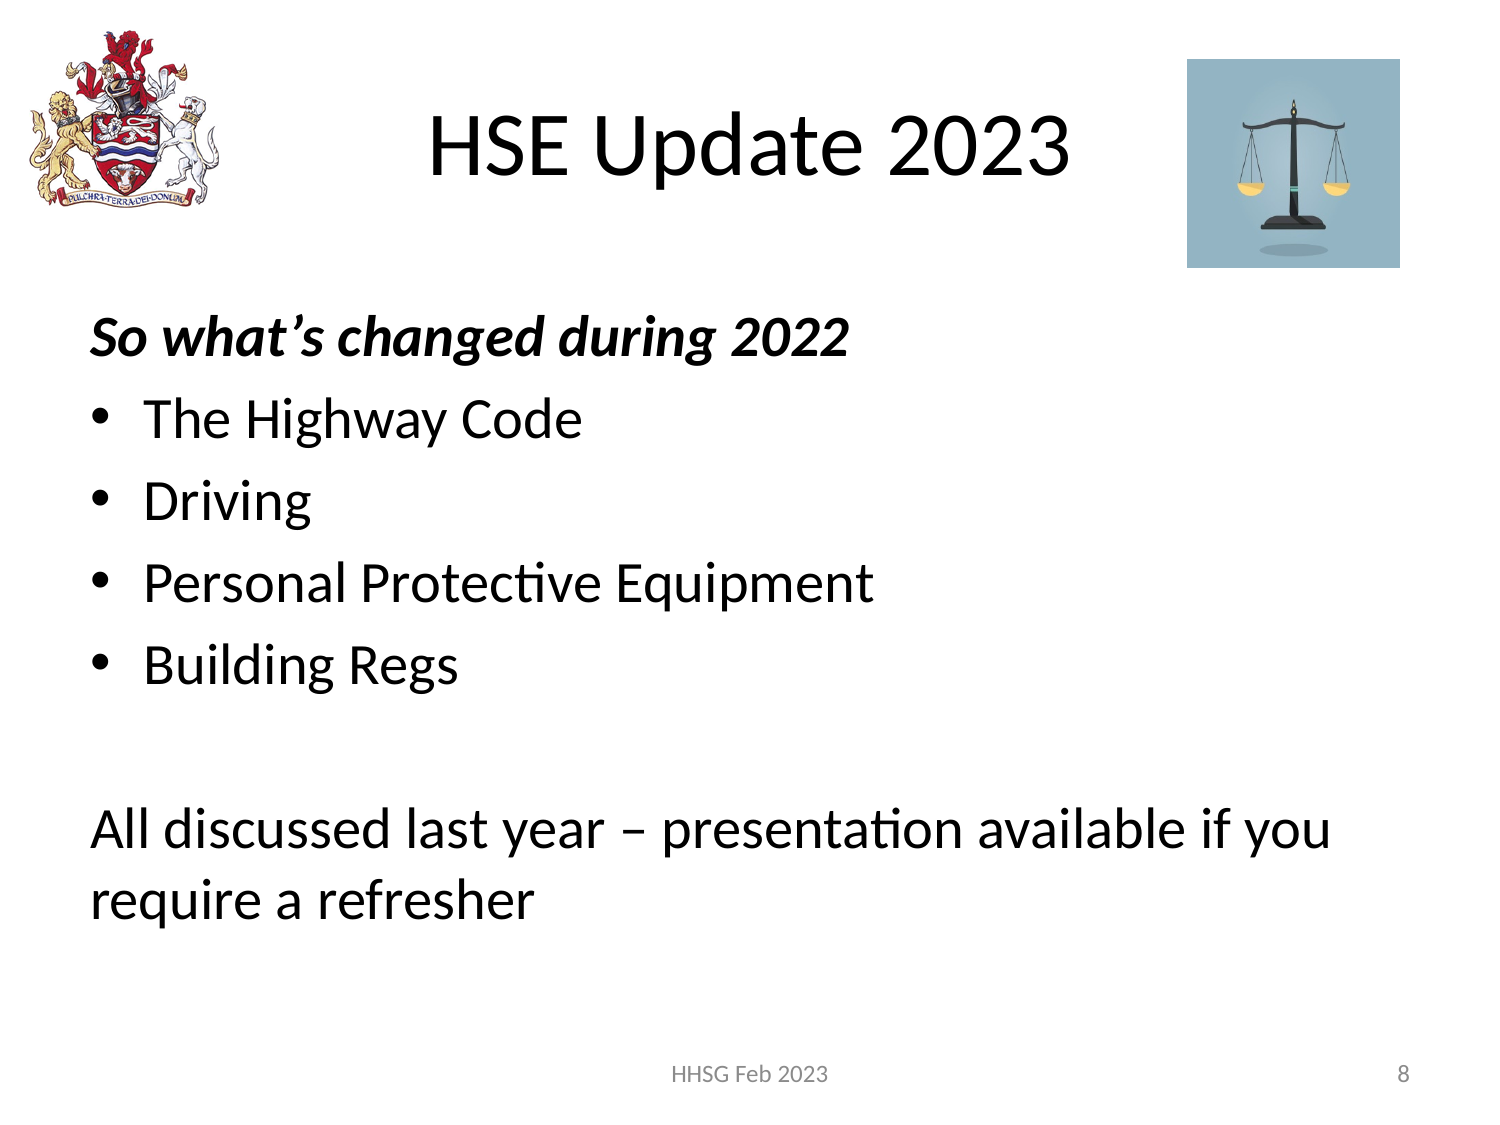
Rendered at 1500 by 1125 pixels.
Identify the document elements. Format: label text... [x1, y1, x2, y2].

title HSE Update 2023 [223, 45, 1425, 208]
picture [29, 29, 219, 209]
footer HHSG Feb 2023 [512, 1042, 988, 1103]
slide_number 8 [1074, 1042, 1425, 1103]
picture [1186, 59, 1400, 268]
list So what’s changed during 2022 The Highway Code Driving Personal Protective Equipment Building Regs All discussed last year – presentation available if you require a refresher [75, 208, 1425, 1024]
